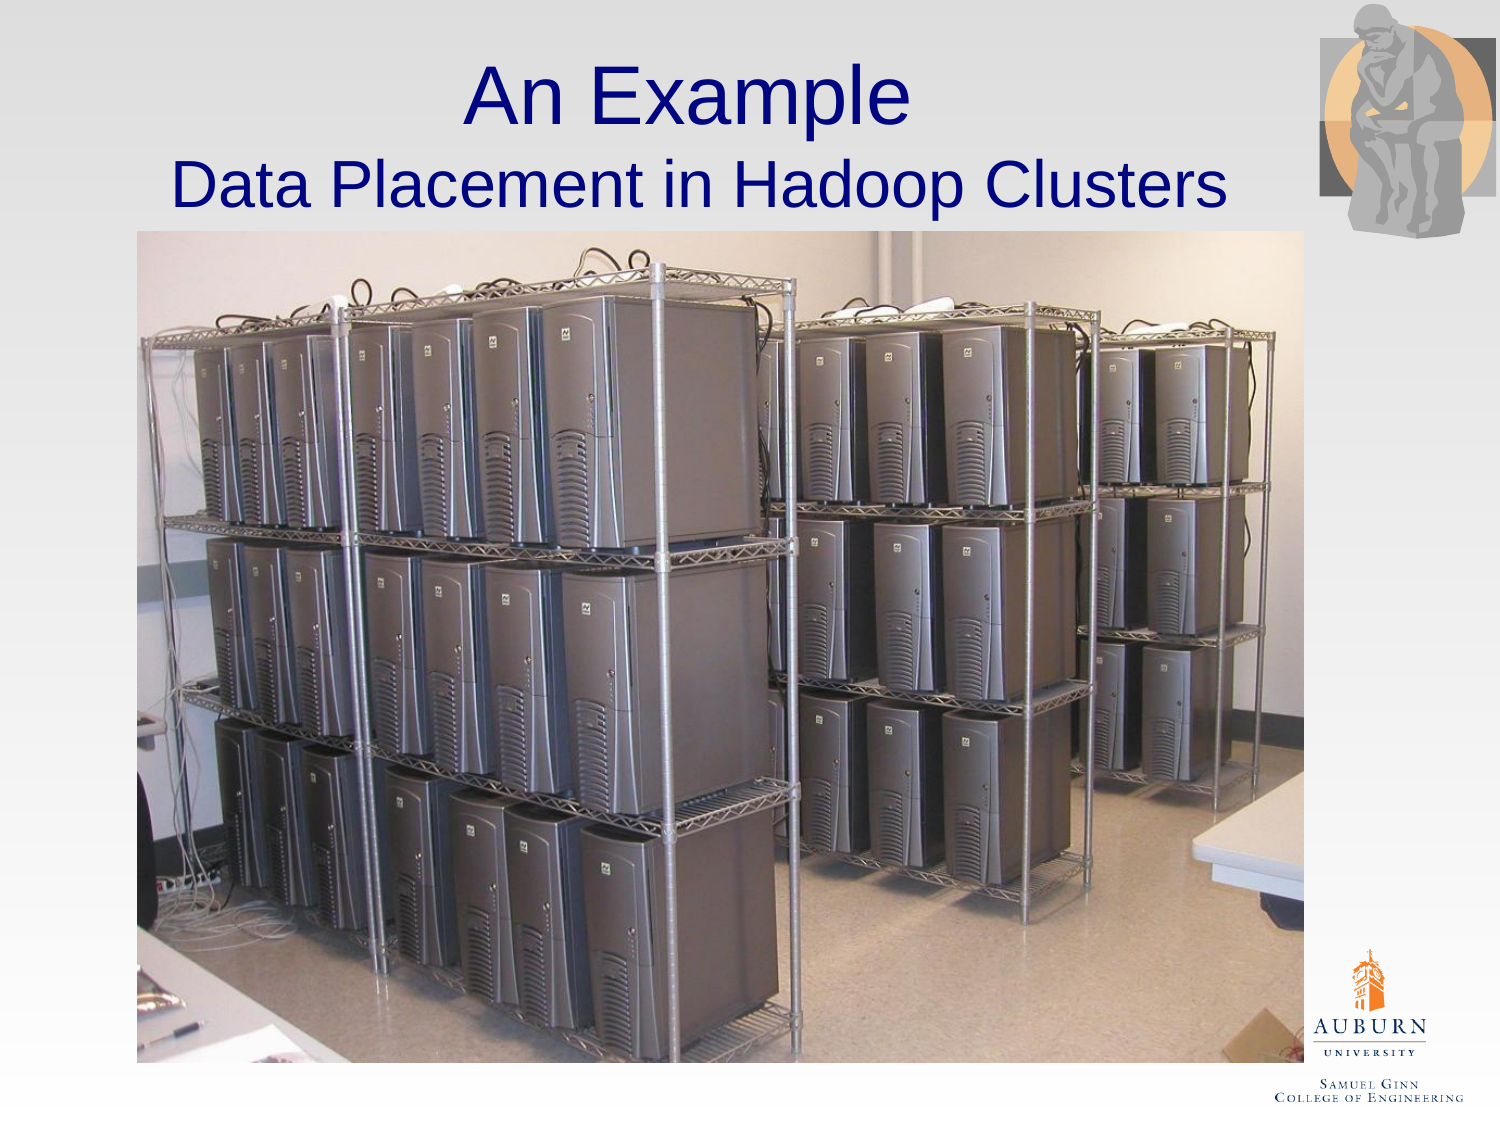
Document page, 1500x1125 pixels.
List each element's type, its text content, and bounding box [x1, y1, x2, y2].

picture [137, 230, 1463, 1102]
picture [1319, 0, 1500, 243]
title An Example Data Placement in Hadoop Clusters [24, 37, 1314, 226]
